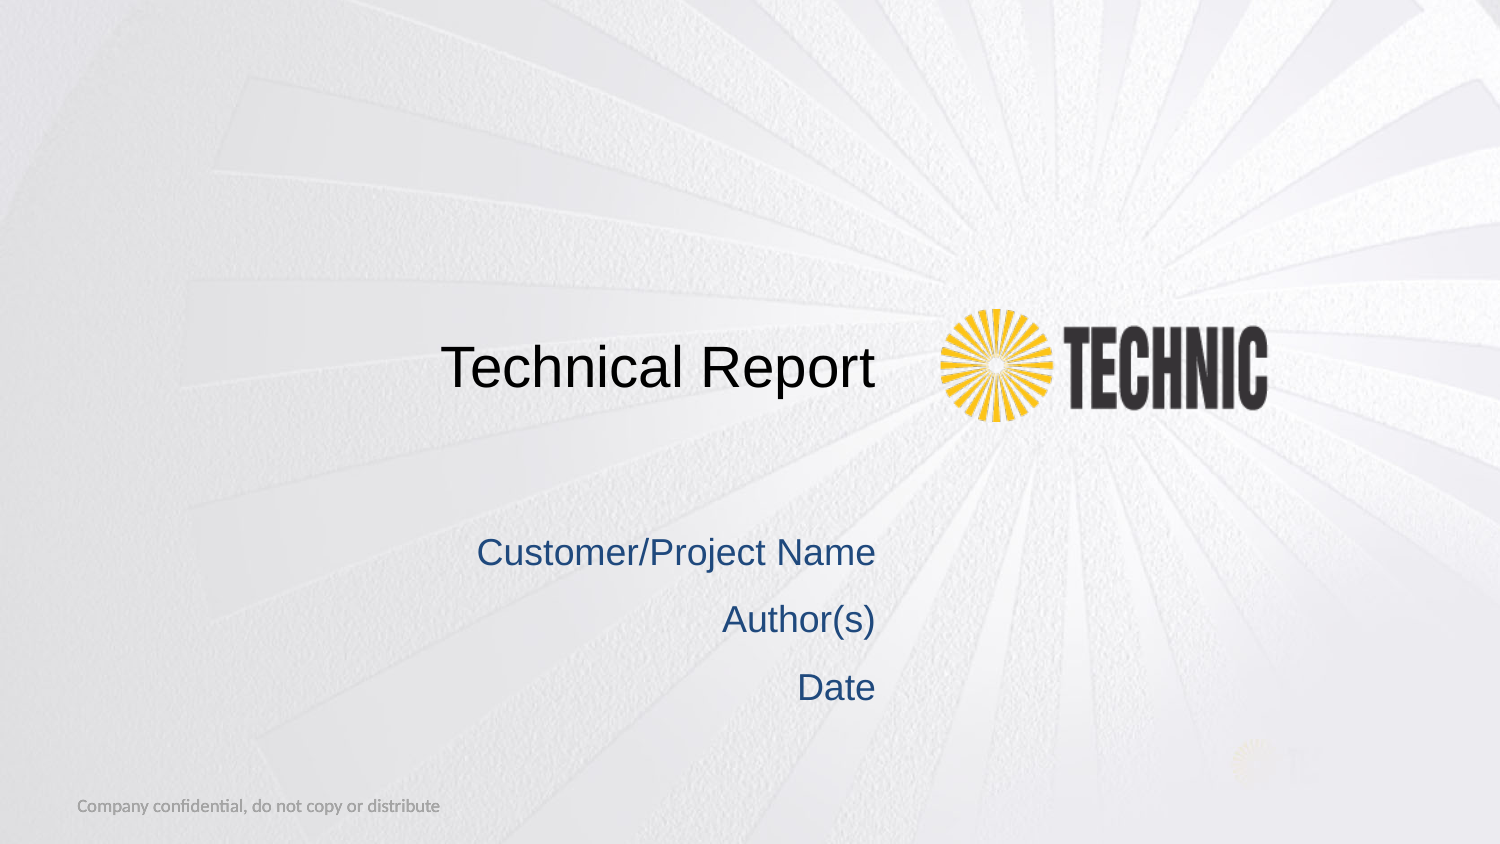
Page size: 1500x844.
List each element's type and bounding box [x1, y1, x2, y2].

text_box [24, 296, 892, 760]
picture [0, 0, 1500, 844]
